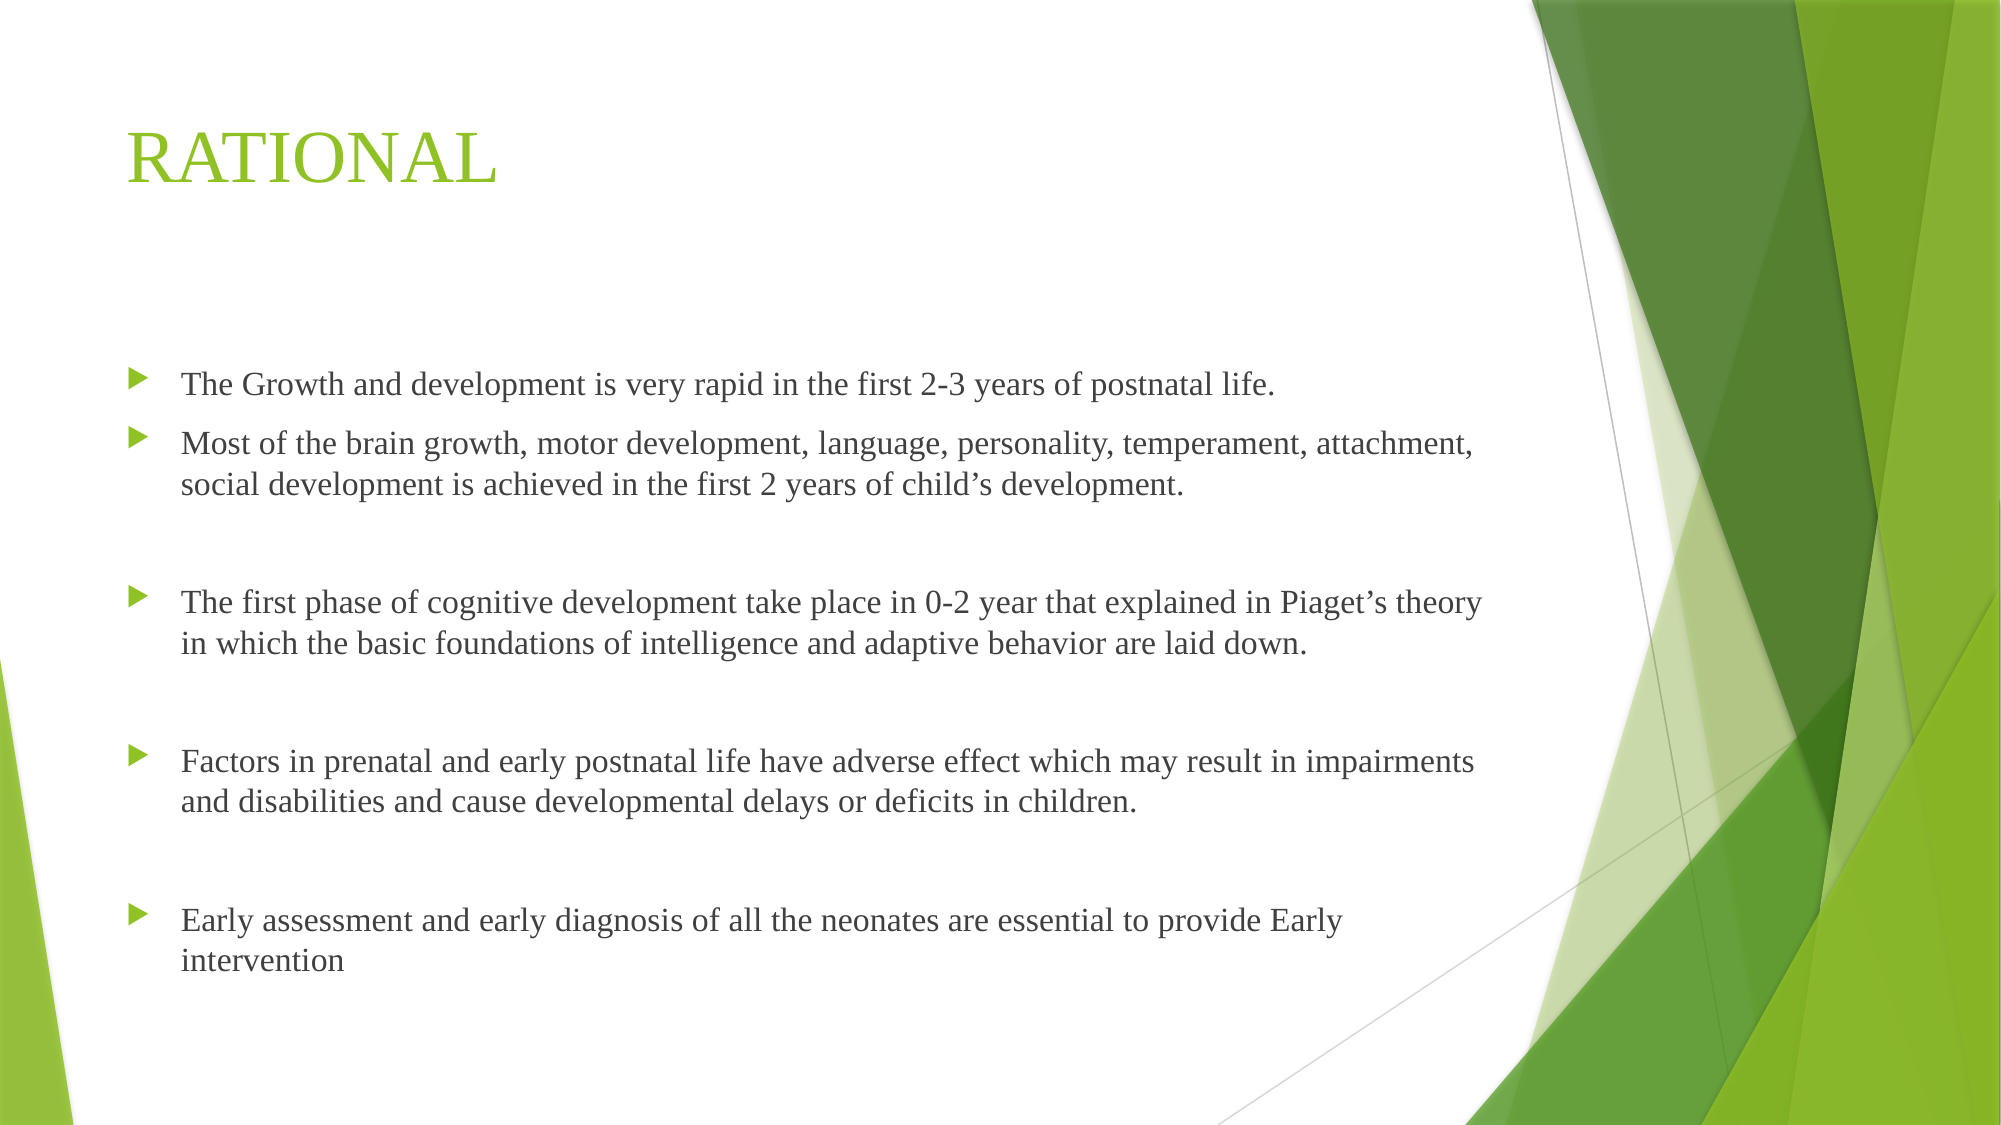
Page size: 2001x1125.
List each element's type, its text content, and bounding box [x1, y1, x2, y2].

title RATIONAL [111, 99, 1522, 317]
list The Growth and development is very rapid in the first 2-3 years of postnatal life. Most of the brain growth, motor development, language, personality, temperament, attachment, social development is achieved in the first 2 years of child’s development. The first phase of cognitive development take place in 0-2 year that explained in Piaget’s theory in which the basic foundations of intelligence and adaptive behavior are laid down. Factors in prenatal and early postnatal life have adverse effect which may result in impairments and disabilities and cause developmental delays or deficits in children. Early assessment and early diagnosis of all the neonates are essential to provide Early intervention [111, 354, 1522, 992]
